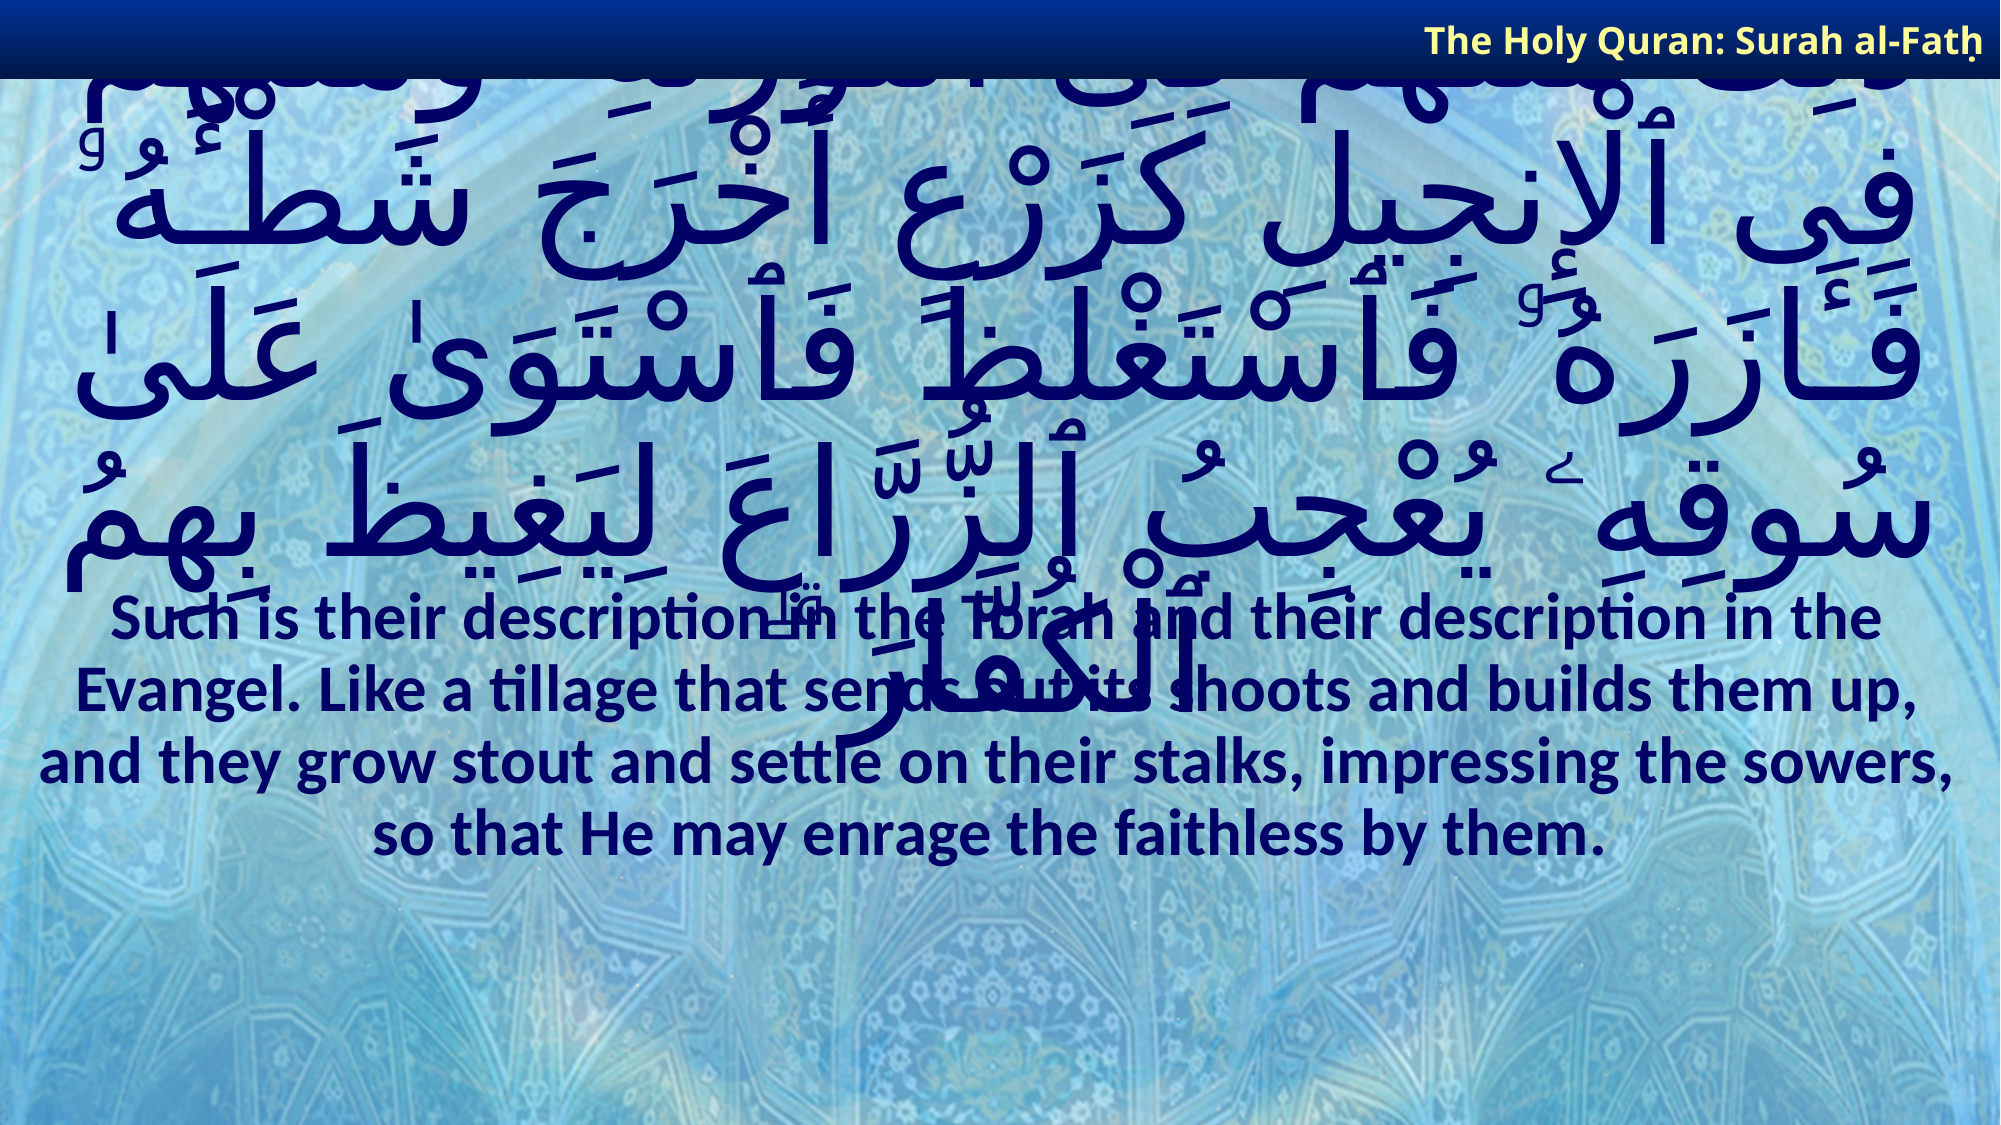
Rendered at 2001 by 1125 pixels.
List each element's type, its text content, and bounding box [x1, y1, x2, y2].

text_box The Holy Quran: Surah al-Fatḥ [0, 0, 2000, 79]
title ذَٰلِكَ مَثَلُهُمْ فِى ٱلتَّوْرَىٰةِ ۚ وَمَثَلُهُمْ فِى ٱلْإِنجِيلِ كَزَرْعٍ أَخْرَجَ شَطْـَٔهُۥ فَـَٔازَرَهُۥ فَٱسْتَغْلَظَ فَٱسْتَوَىٰ عَلَىٰ سُوقِهِۦ يُعْجِبُ ٱلزُّرَّاعَ لِيَغِيظَ بِهِمُ ٱلْكُفَّارَ ۗ [0, 231, 2000, 473]
picture [0, 0, 2001, 1125]
subtitle Such is their description in the Torah and their description in the Evangel. Like a tillage that sends out its shoots and builds them up, and they grow stout and settle on their stalks, impressing the sowers, so that He may enrage the faithless by them. [7, 574, 1989, 862]
